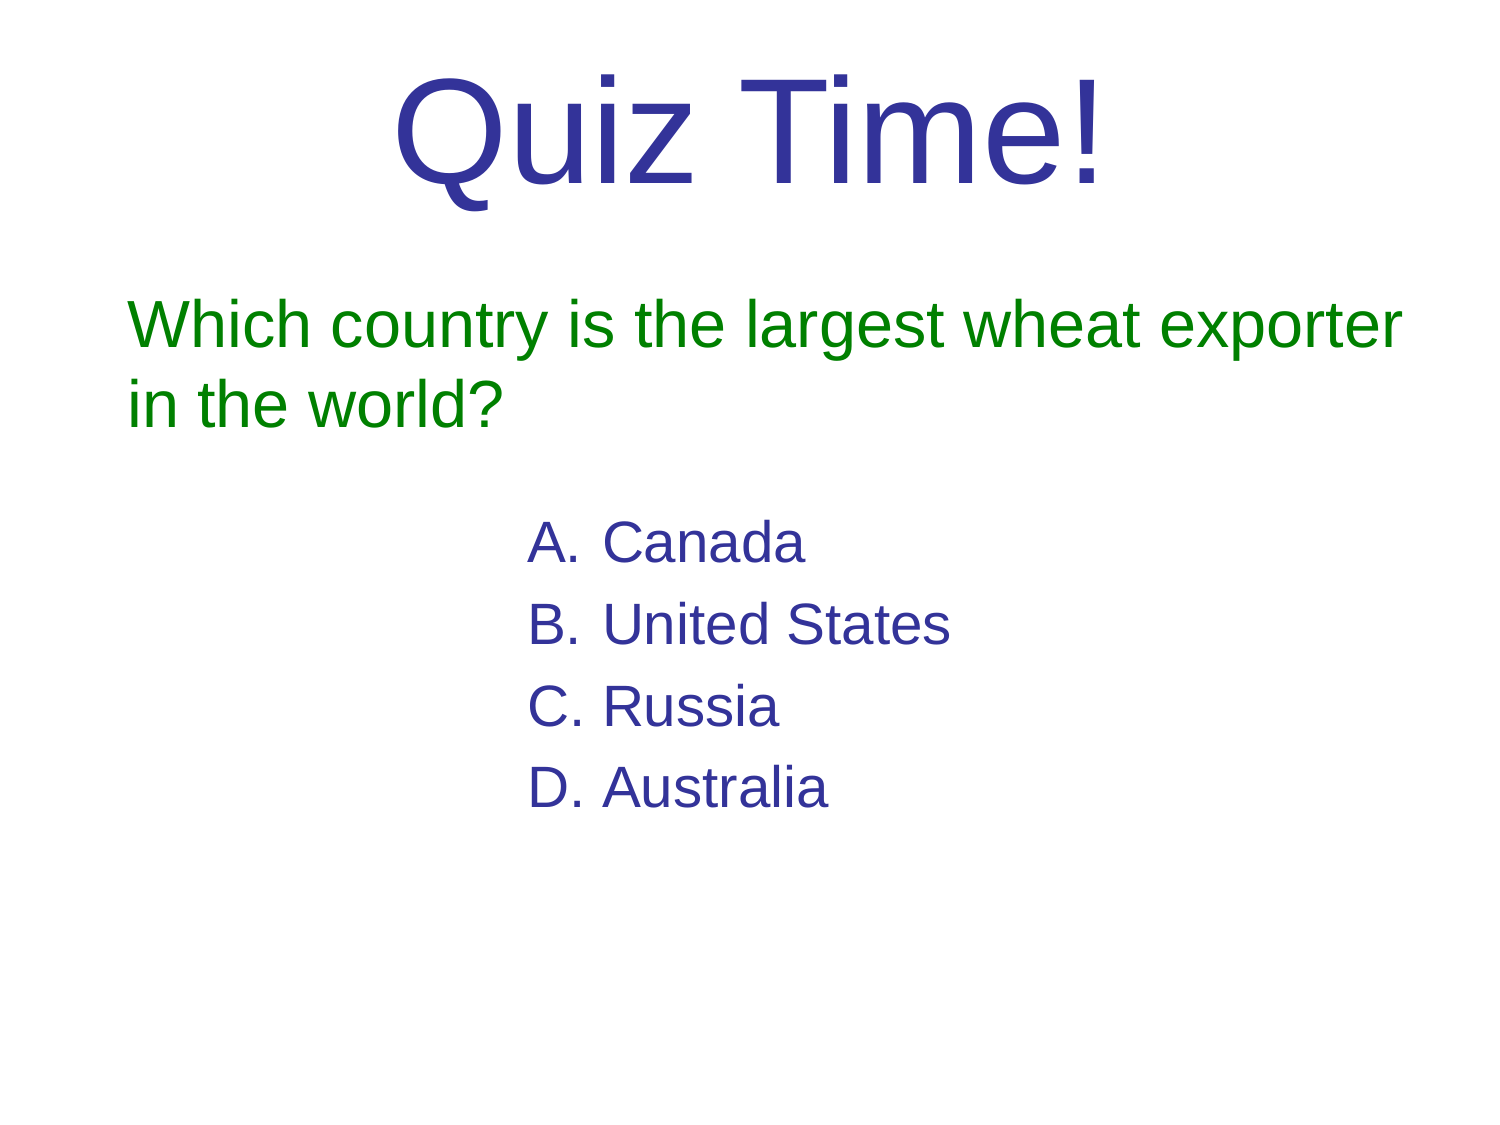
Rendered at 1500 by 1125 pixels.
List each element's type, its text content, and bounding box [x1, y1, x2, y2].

title Quiz Time! [112, 37, 1388, 225]
text_box Which country is the largest wheat exporter in the world? [112, 273, 1450, 448]
text_box Canada United States Russia Australia [512, 497, 1125, 827]
